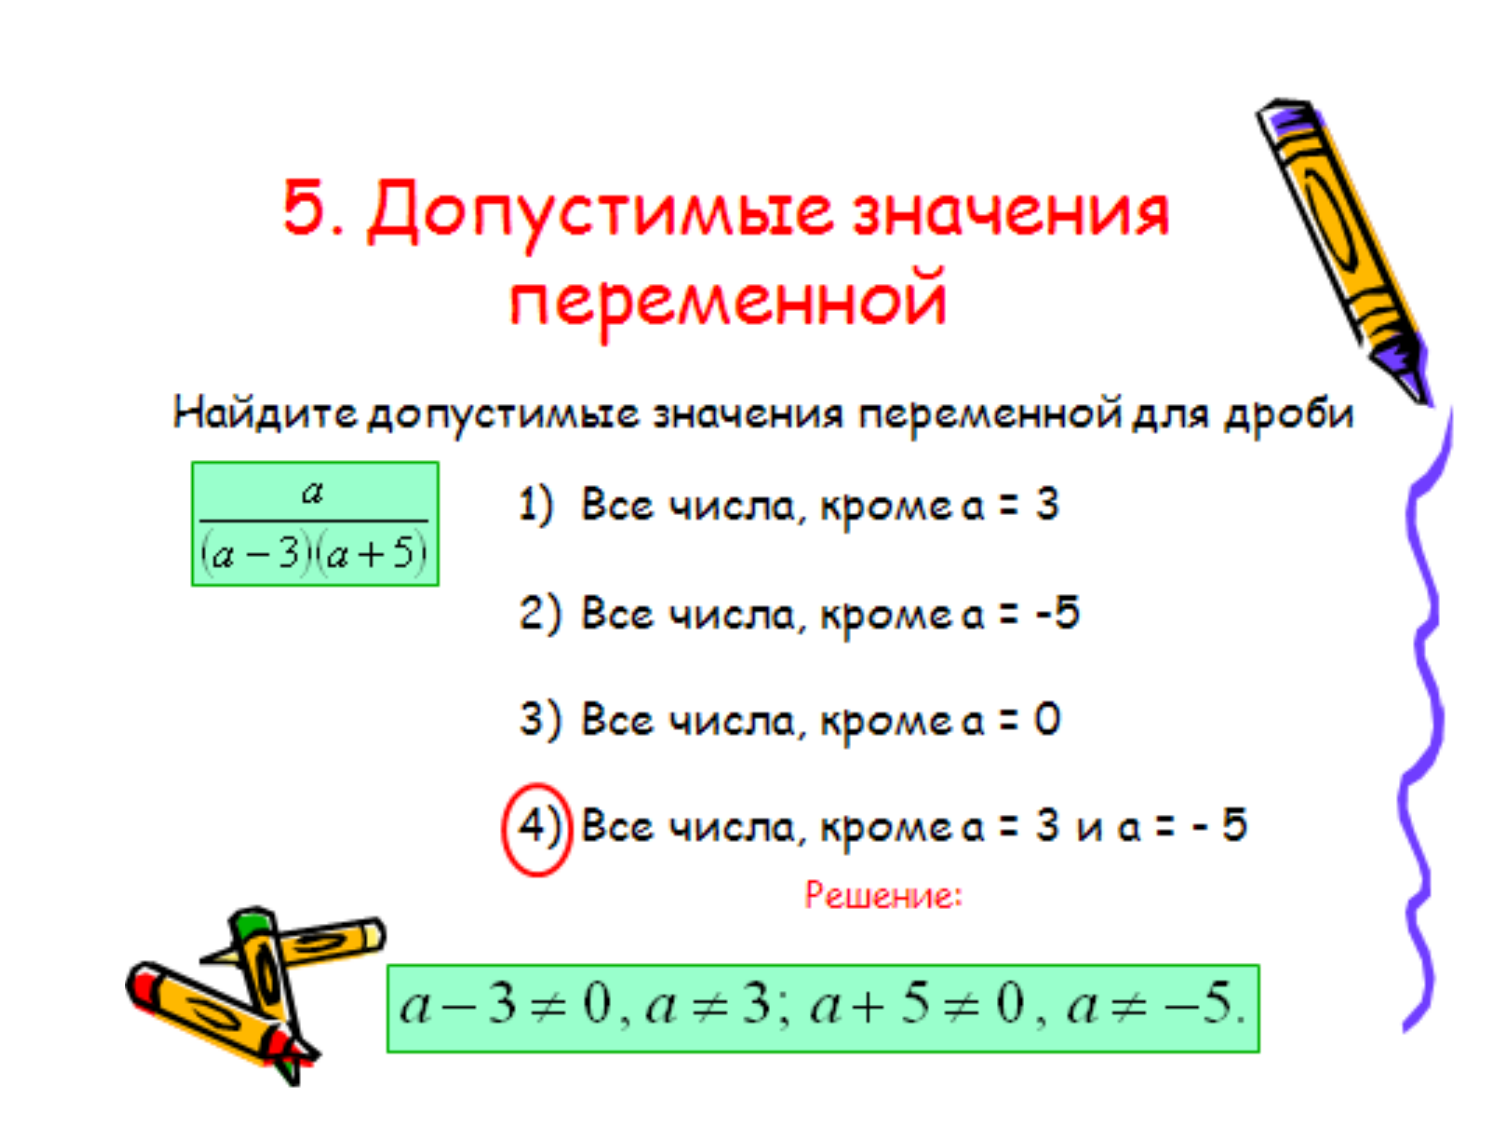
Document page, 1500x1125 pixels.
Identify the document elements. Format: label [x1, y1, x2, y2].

picture [124, 93, 1466, 1099]
